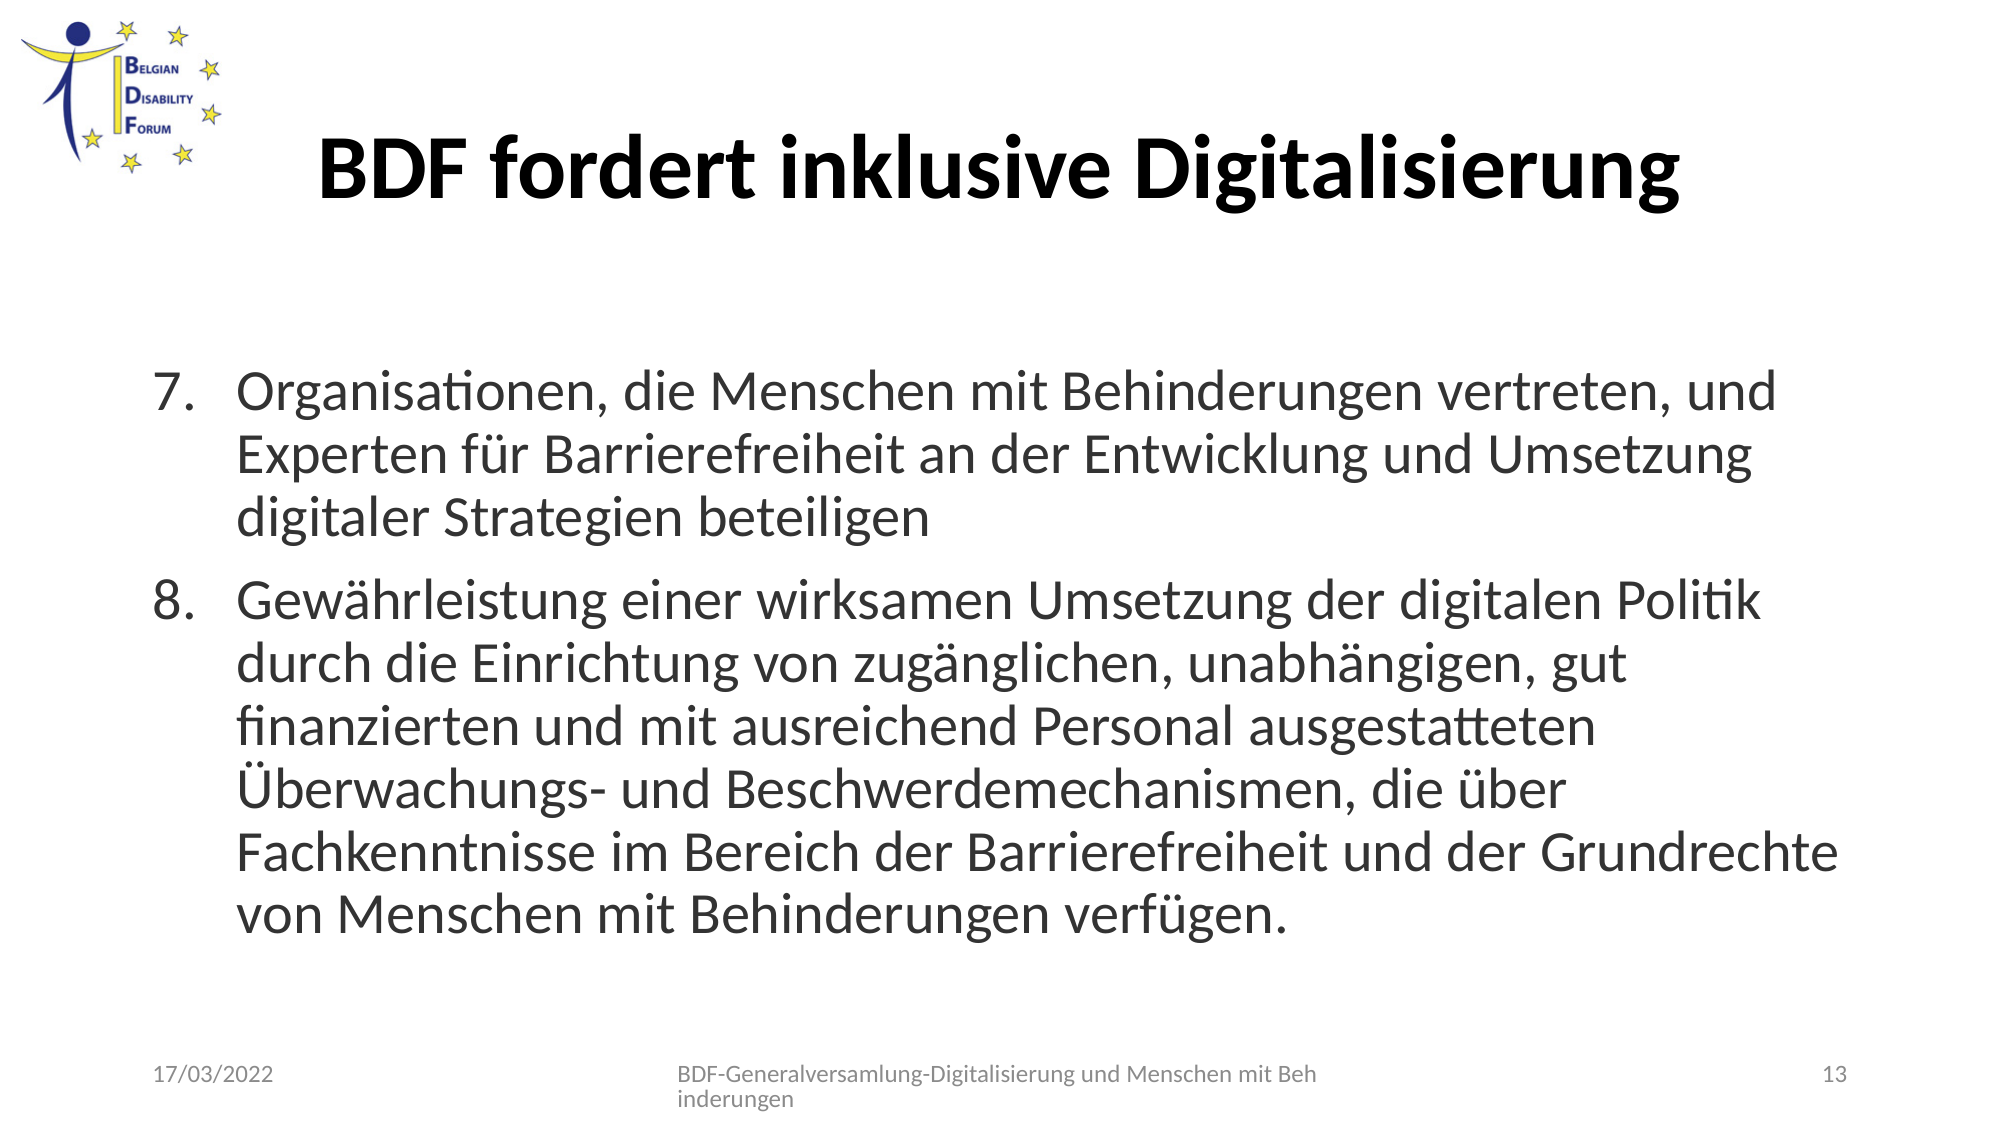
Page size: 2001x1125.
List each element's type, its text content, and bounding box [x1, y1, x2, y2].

title BDF fordert inklusive Digitalisierung [137, 59, 1863, 278]
slide_number 13 [1412, 1042, 1863, 1103]
list Organisationen, die Menschen mit Behinderungen vertreten, und Experten für Barrierefreiheit an der Entwicklung und Umsetzung digitaler Strategien beteiligen Gewährleistung einer wirksamen Umsetzung der digitalen Politik durch die Einrichtung von zugänglichen, unabhängigen, gut finanzierten und mit ausreichend Personal ausgestatteten Überwachungs- und Beschwerdemechanismen, die über Fachkenntnisse im Bereich der Barrierefreiheit und der Grundrechte von Menschen mit Behinderungen verfügen. [137, 352, 1863, 1014]
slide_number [137, 1042, 588, 1103]
footer BDF-Generalversamlung-Digitalisierung und Menschen mit Behinderungen [662, 1042, 1338, 1103]
picture [21, 21, 222, 174]
